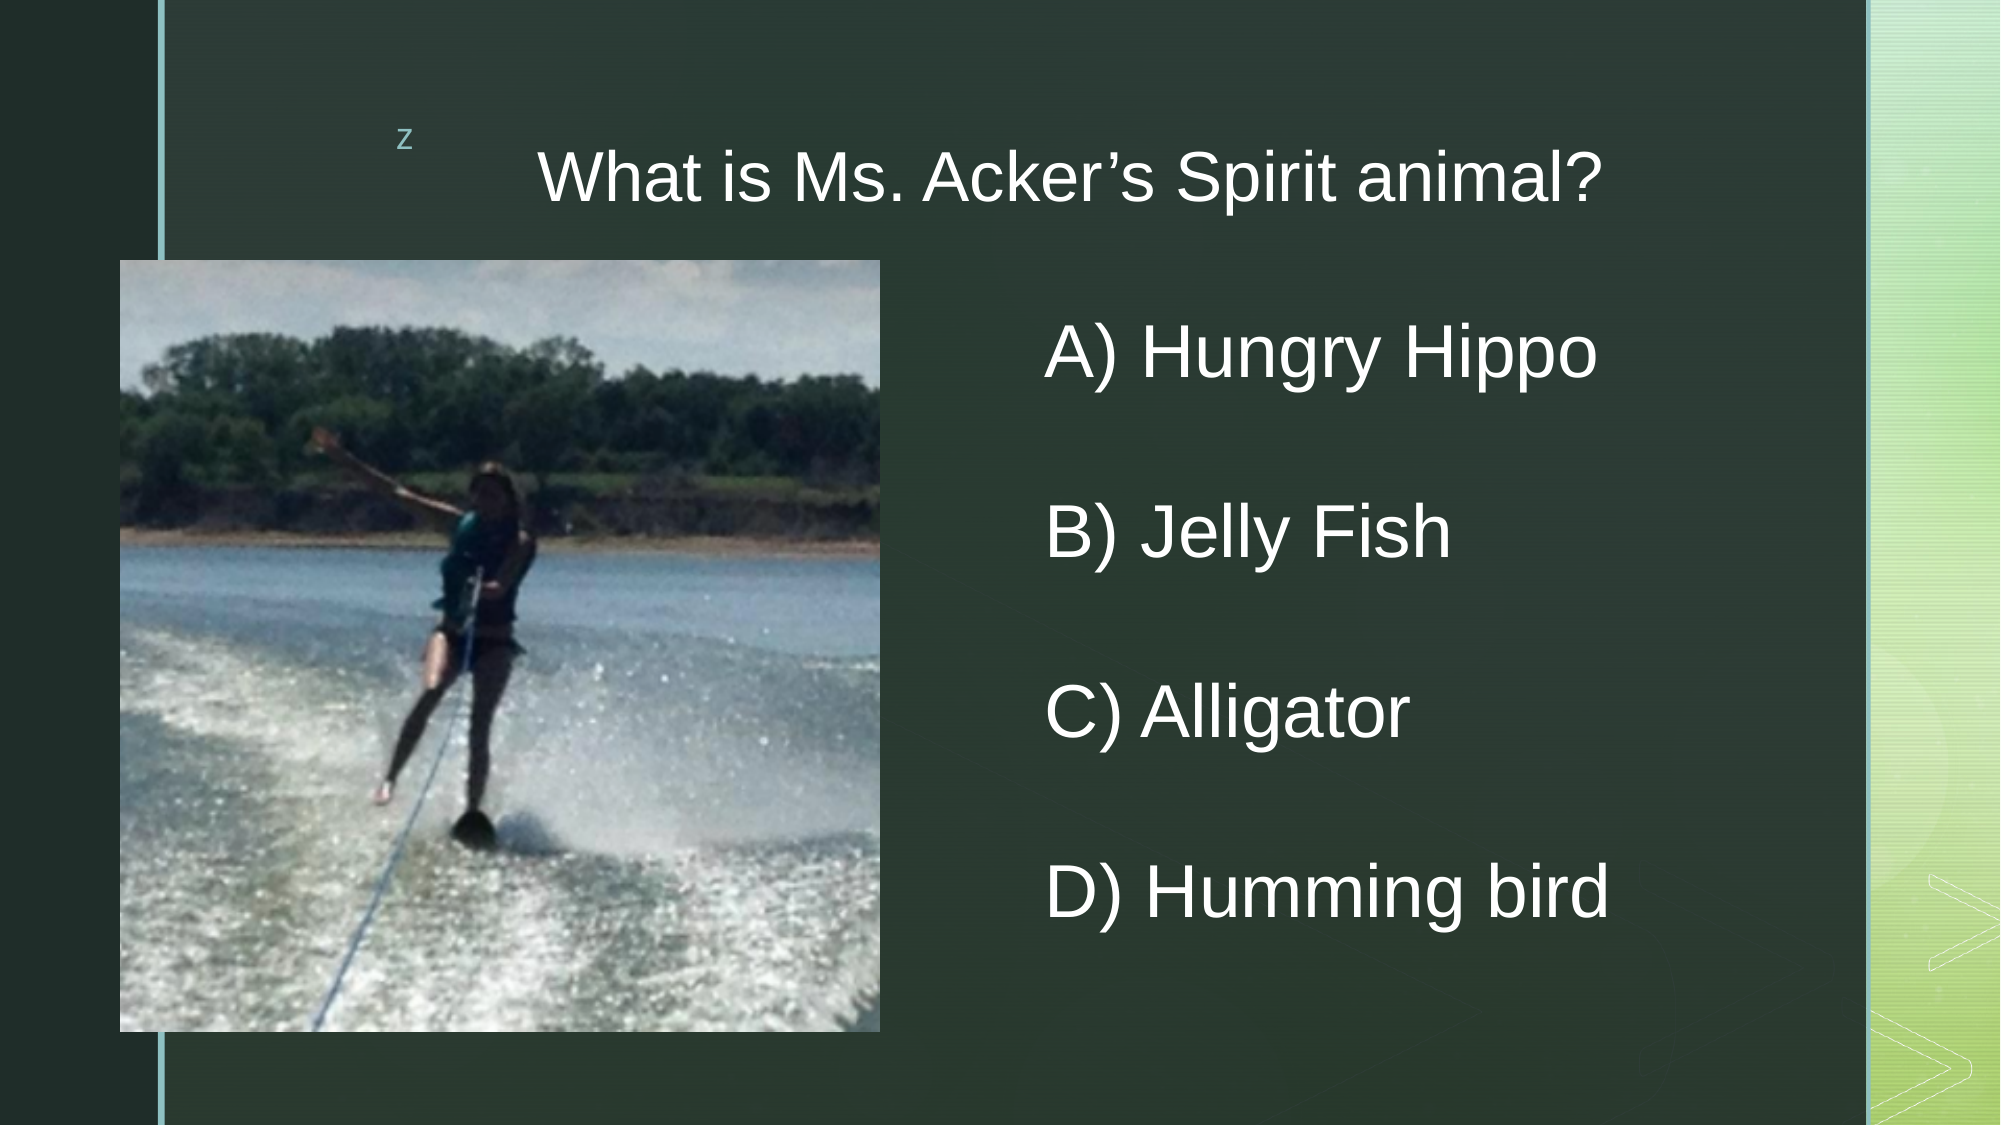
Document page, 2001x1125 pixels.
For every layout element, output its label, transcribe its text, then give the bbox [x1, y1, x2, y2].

picture [120, 260, 880, 1033]
title What is Ms. Acker’s Spirit animal? [428, 132, 1734, 310]
text_box A) Hungry Hippo B) Jelly Fish C) Alligator D) Humming bird [1030, 295, 1628, 986]
picture [1871, 0, 2001, 1125]
